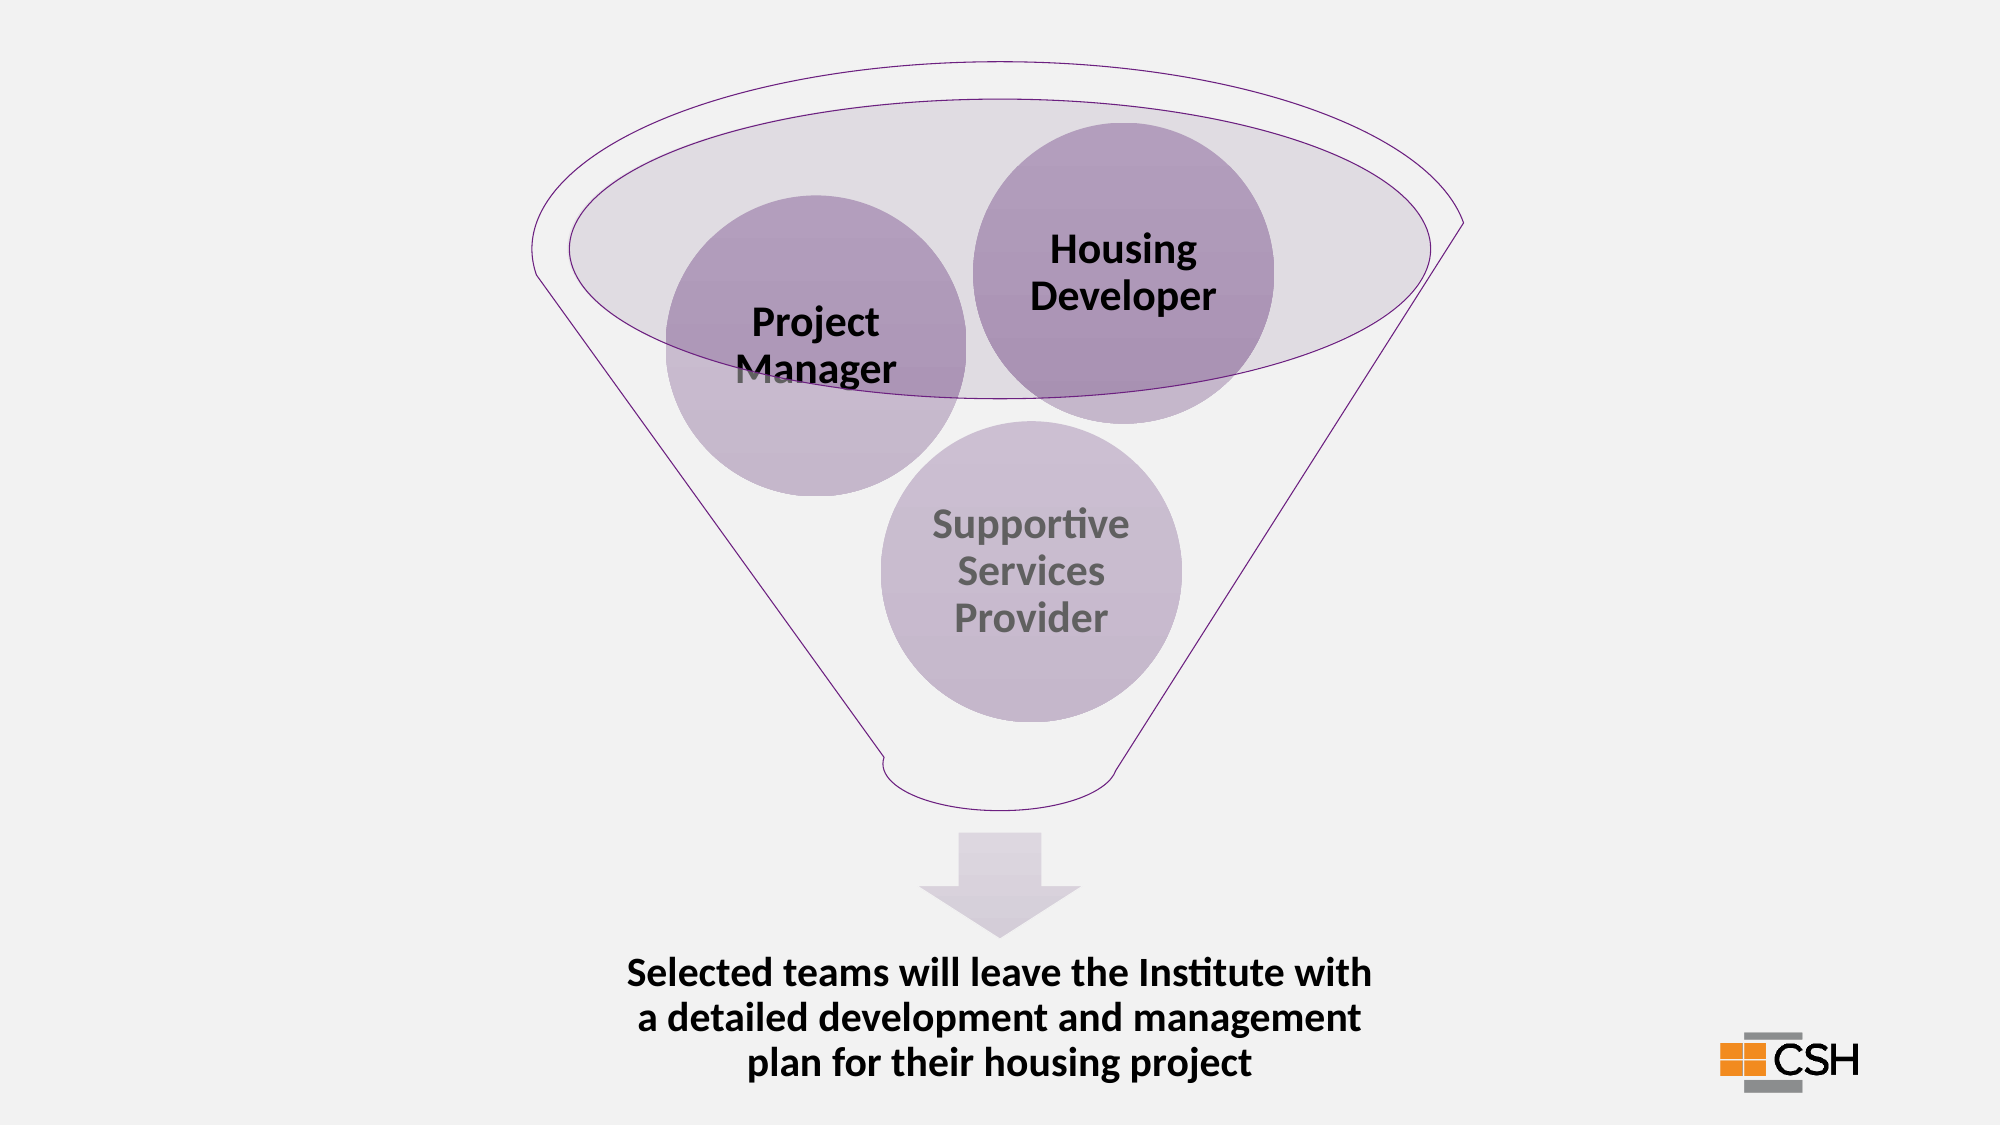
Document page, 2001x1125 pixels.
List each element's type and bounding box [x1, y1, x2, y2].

list [132, 54, 1868, 1125]
